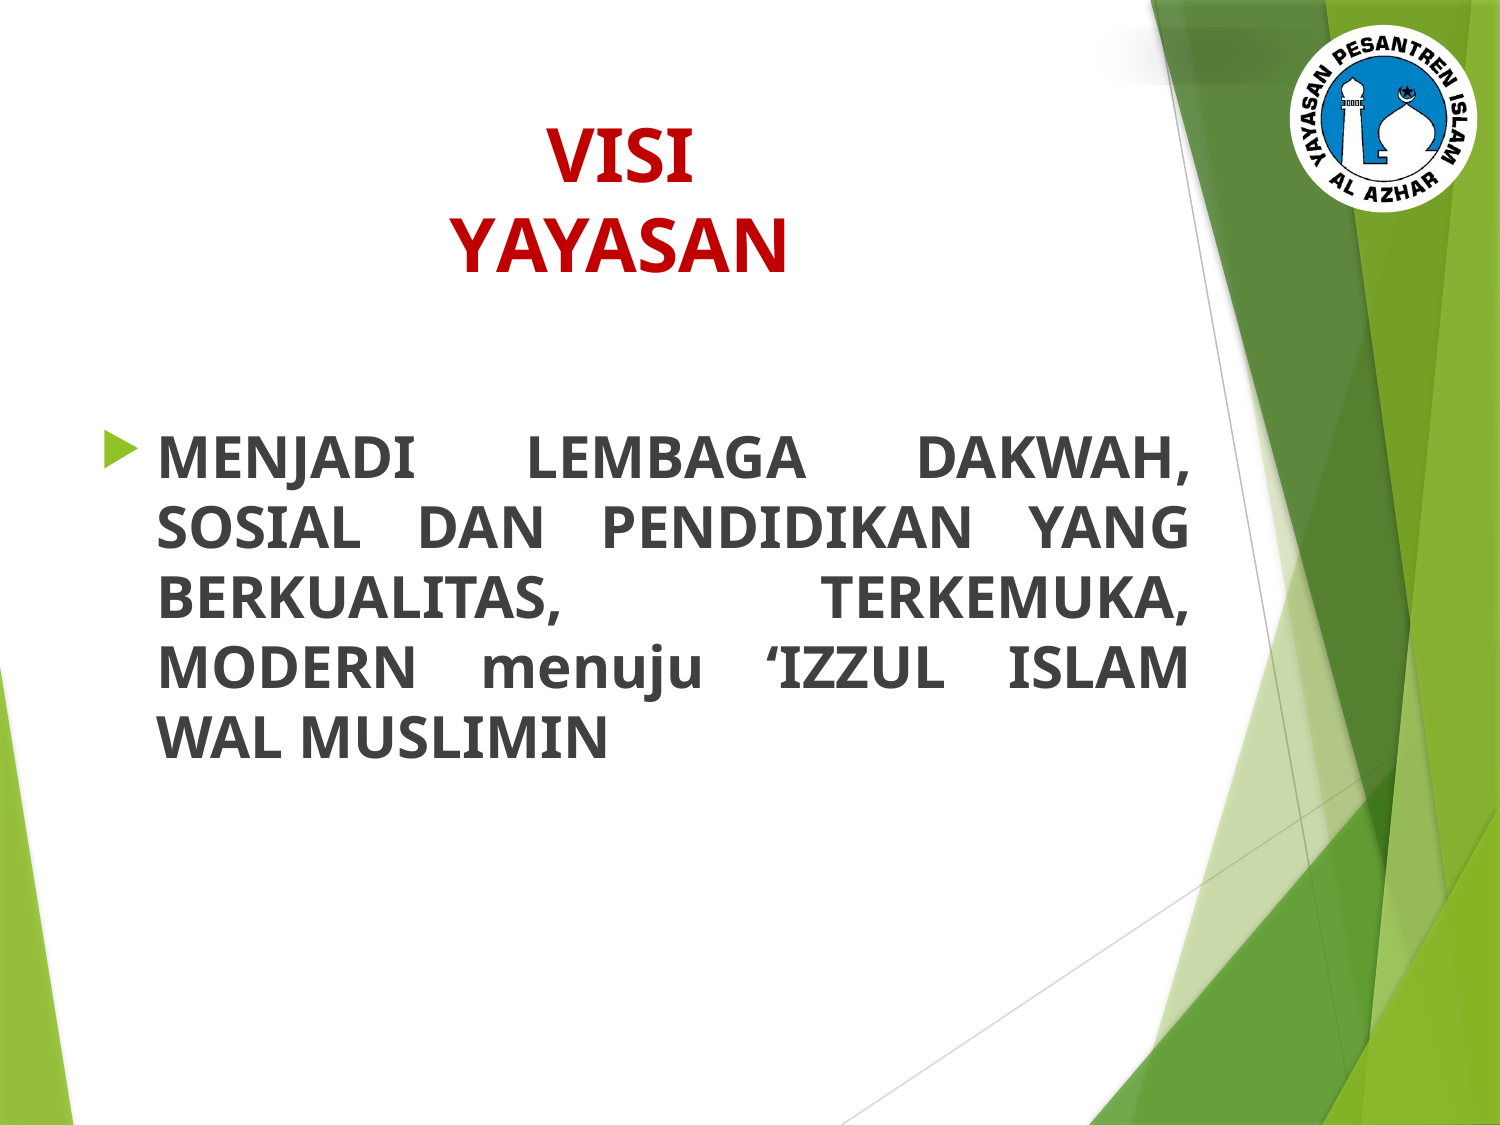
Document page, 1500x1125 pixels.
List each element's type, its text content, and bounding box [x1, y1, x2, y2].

list MENJADI LEMBAGA DAKWAH, SOSIAL DAN PENDIDIKAN YANG BERKUALITAS, TERKEMUKA, MODERN menuju ‘IZZUL ISLAM WAL MUSLIMIN [85, 412, 1207, 803]
title VISI YAYASAN [99, 99, 1142, 317]
picture [1289, 24, 1478, 213]
